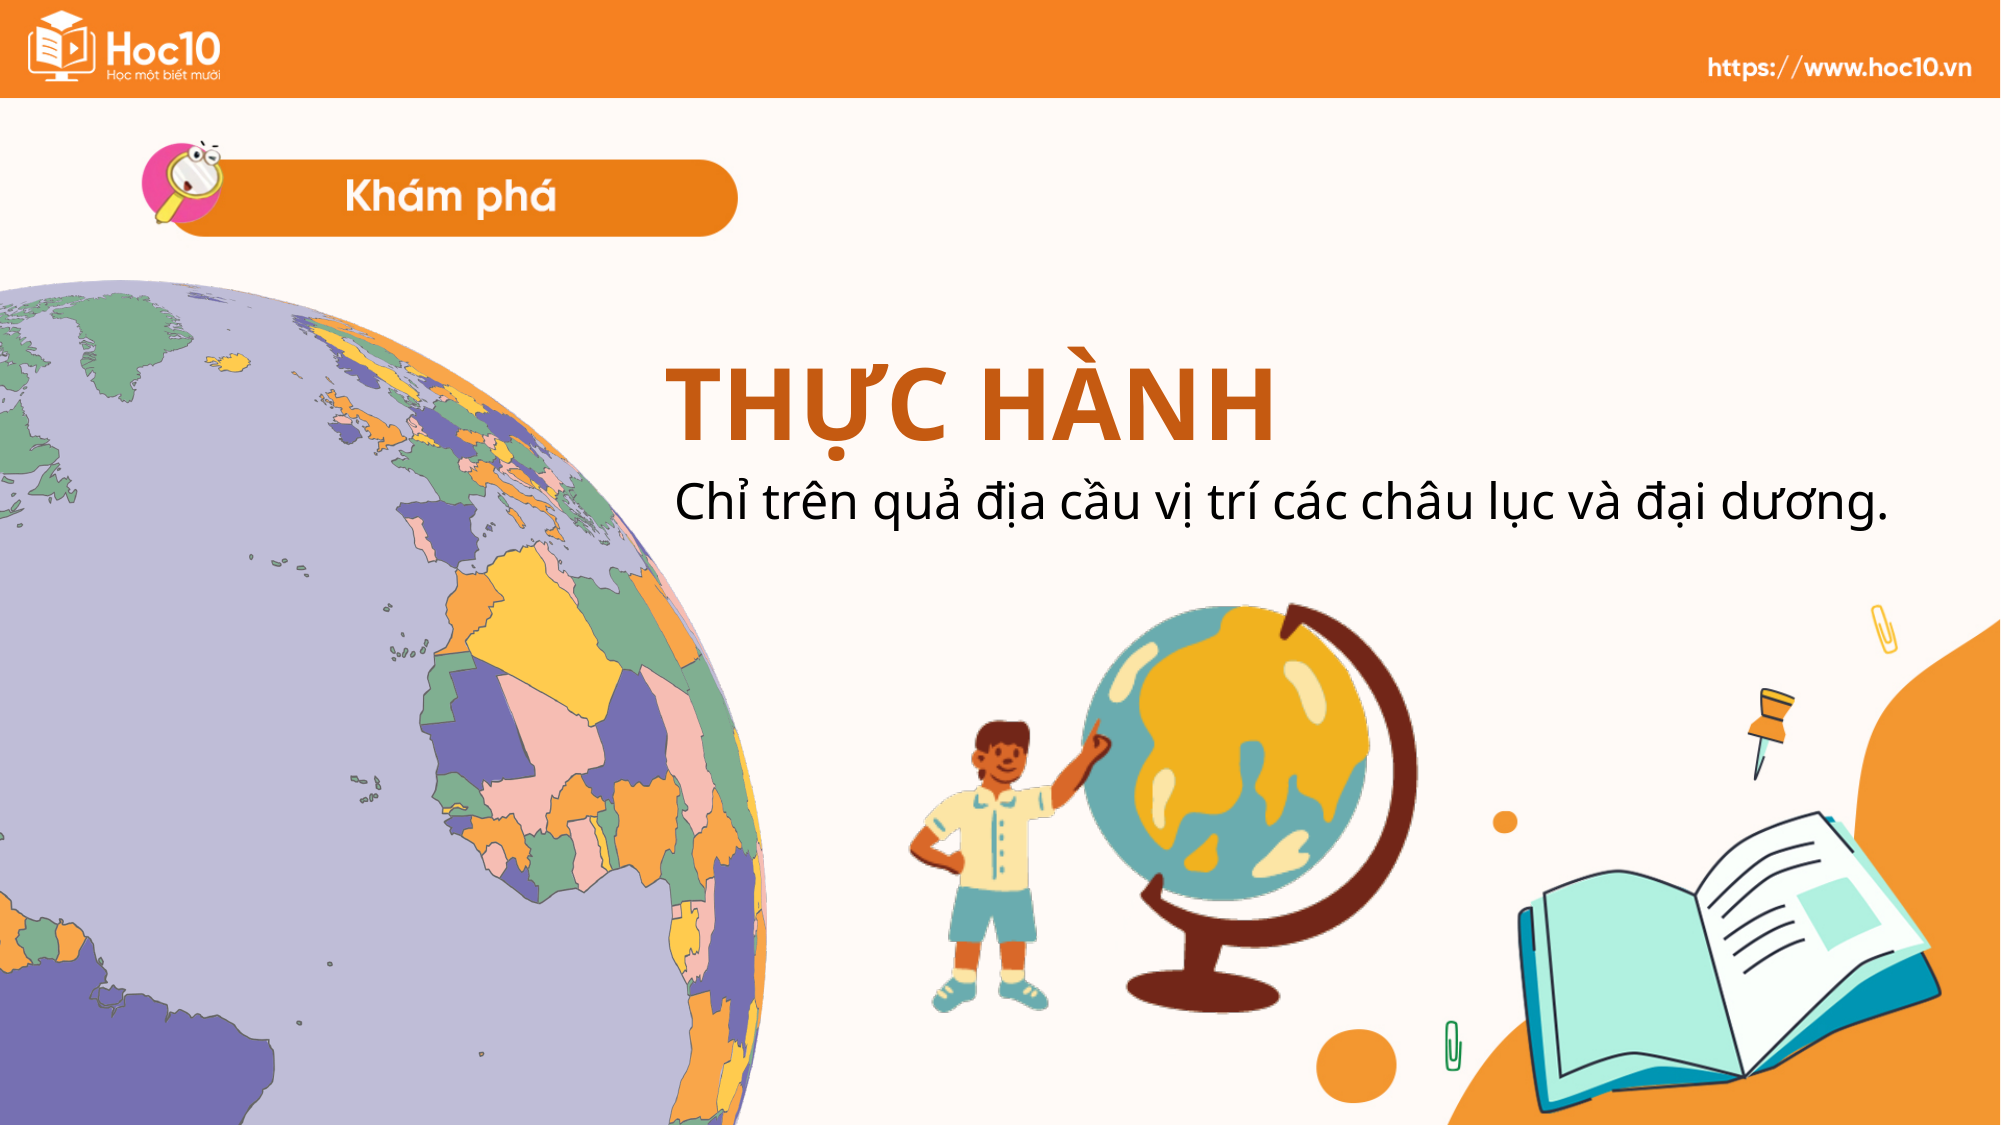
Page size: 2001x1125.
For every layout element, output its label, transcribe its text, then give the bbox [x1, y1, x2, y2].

text_box THỰC HÀNH [768, 280, 1308, 439]
text_box Chỉ trên quả địa cầu vị trí các châu lục và đại dương. [772, 439, 2000, 530]
picture [0, 0, 2001, 1125]
